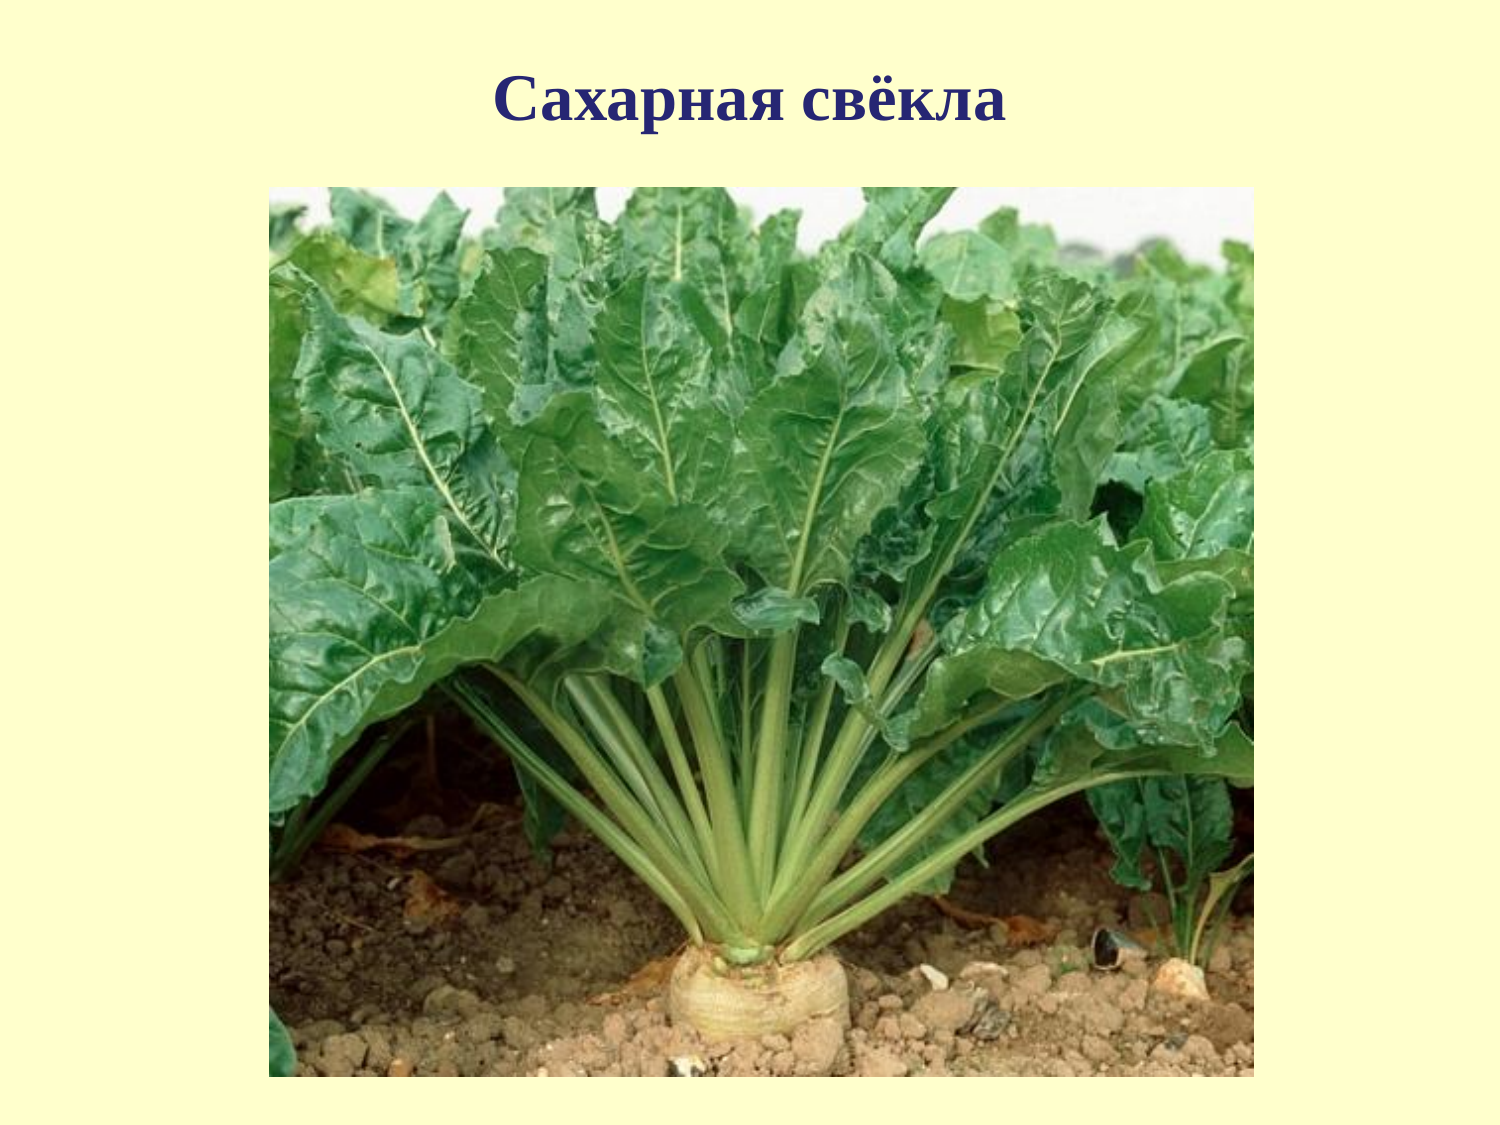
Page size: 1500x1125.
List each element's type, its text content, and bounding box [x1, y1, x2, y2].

text_box Сахарная свёкла [0, 46, 1500, 142]
picture [269, 187, 1255, 1078]
